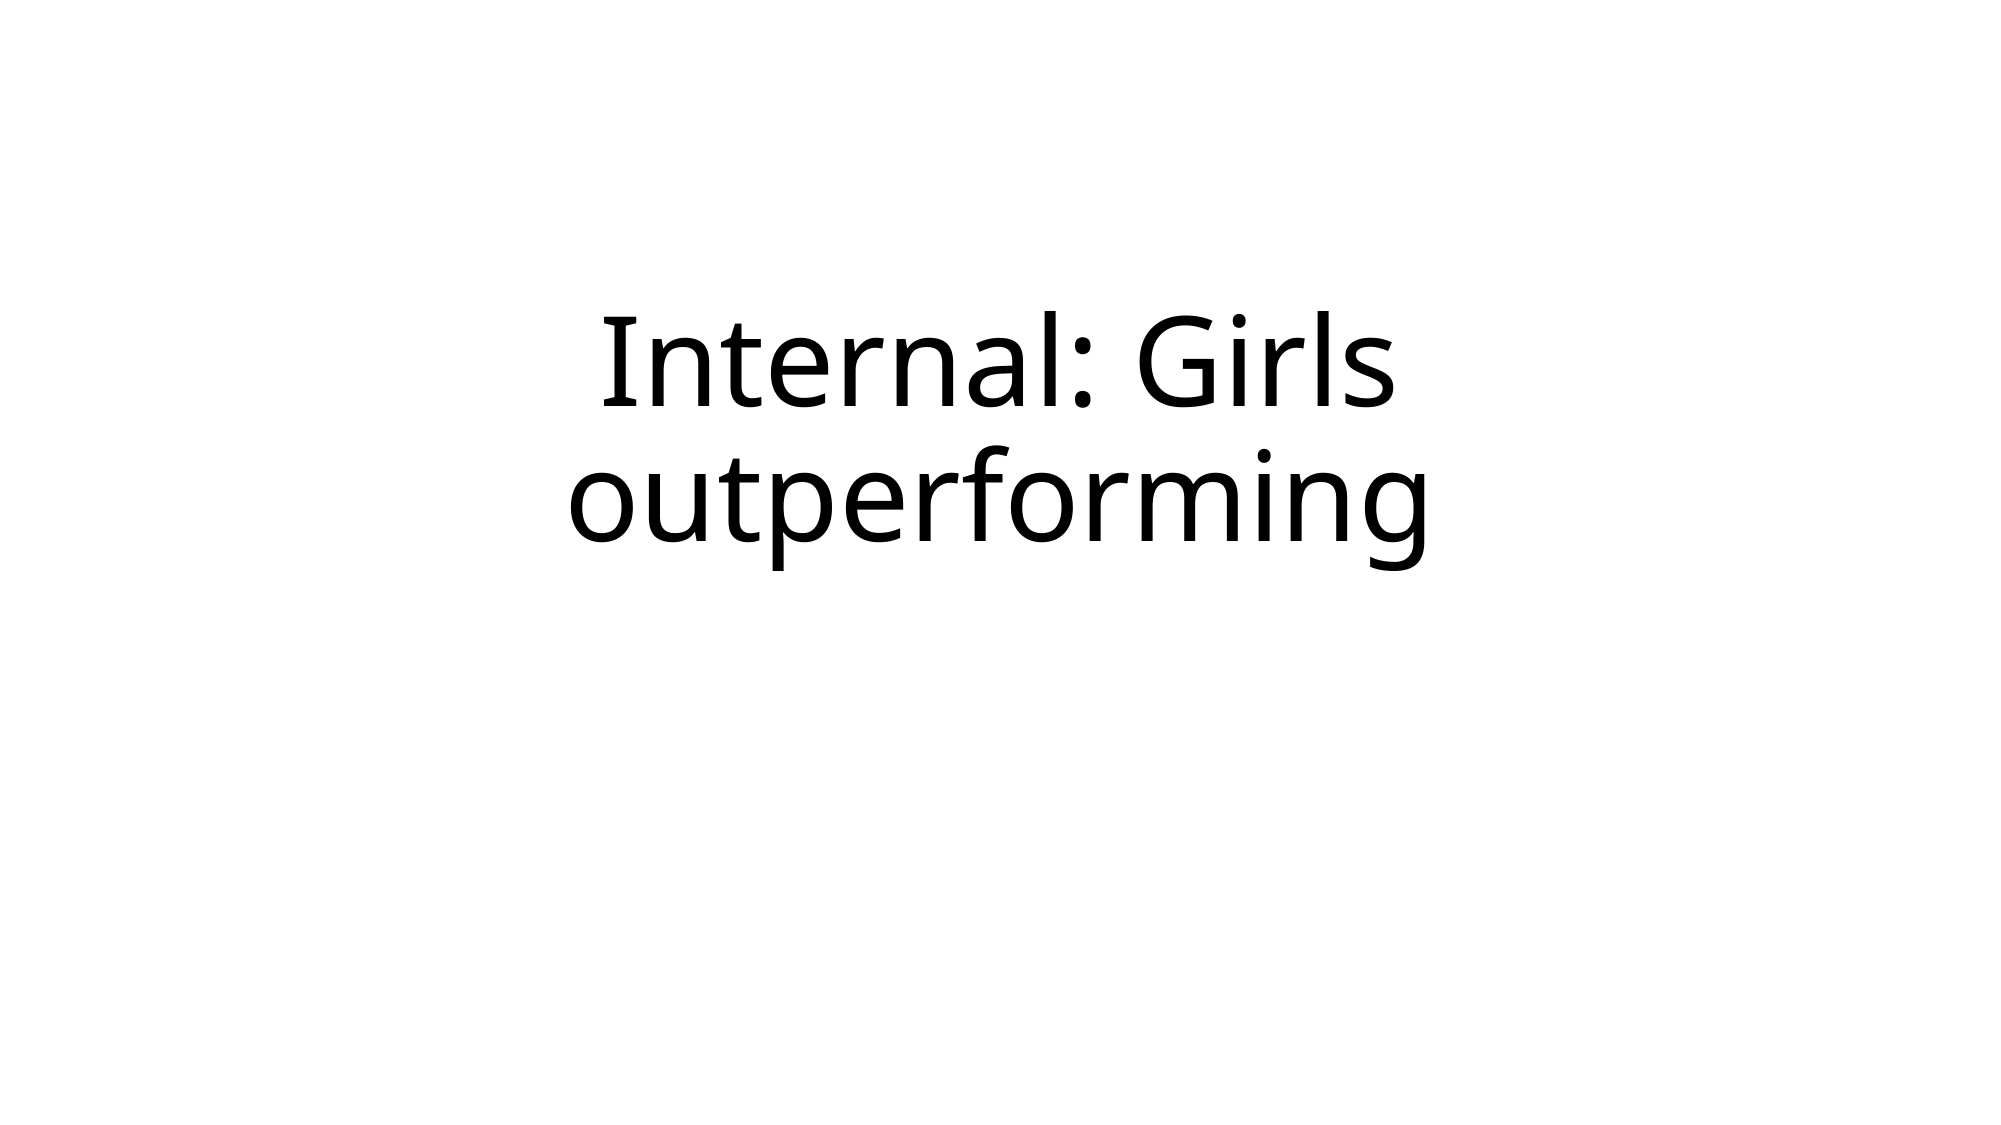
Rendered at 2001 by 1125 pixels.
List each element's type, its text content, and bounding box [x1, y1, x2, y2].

title Internal: Girls outperforming [249, 184, 1750, 576]
